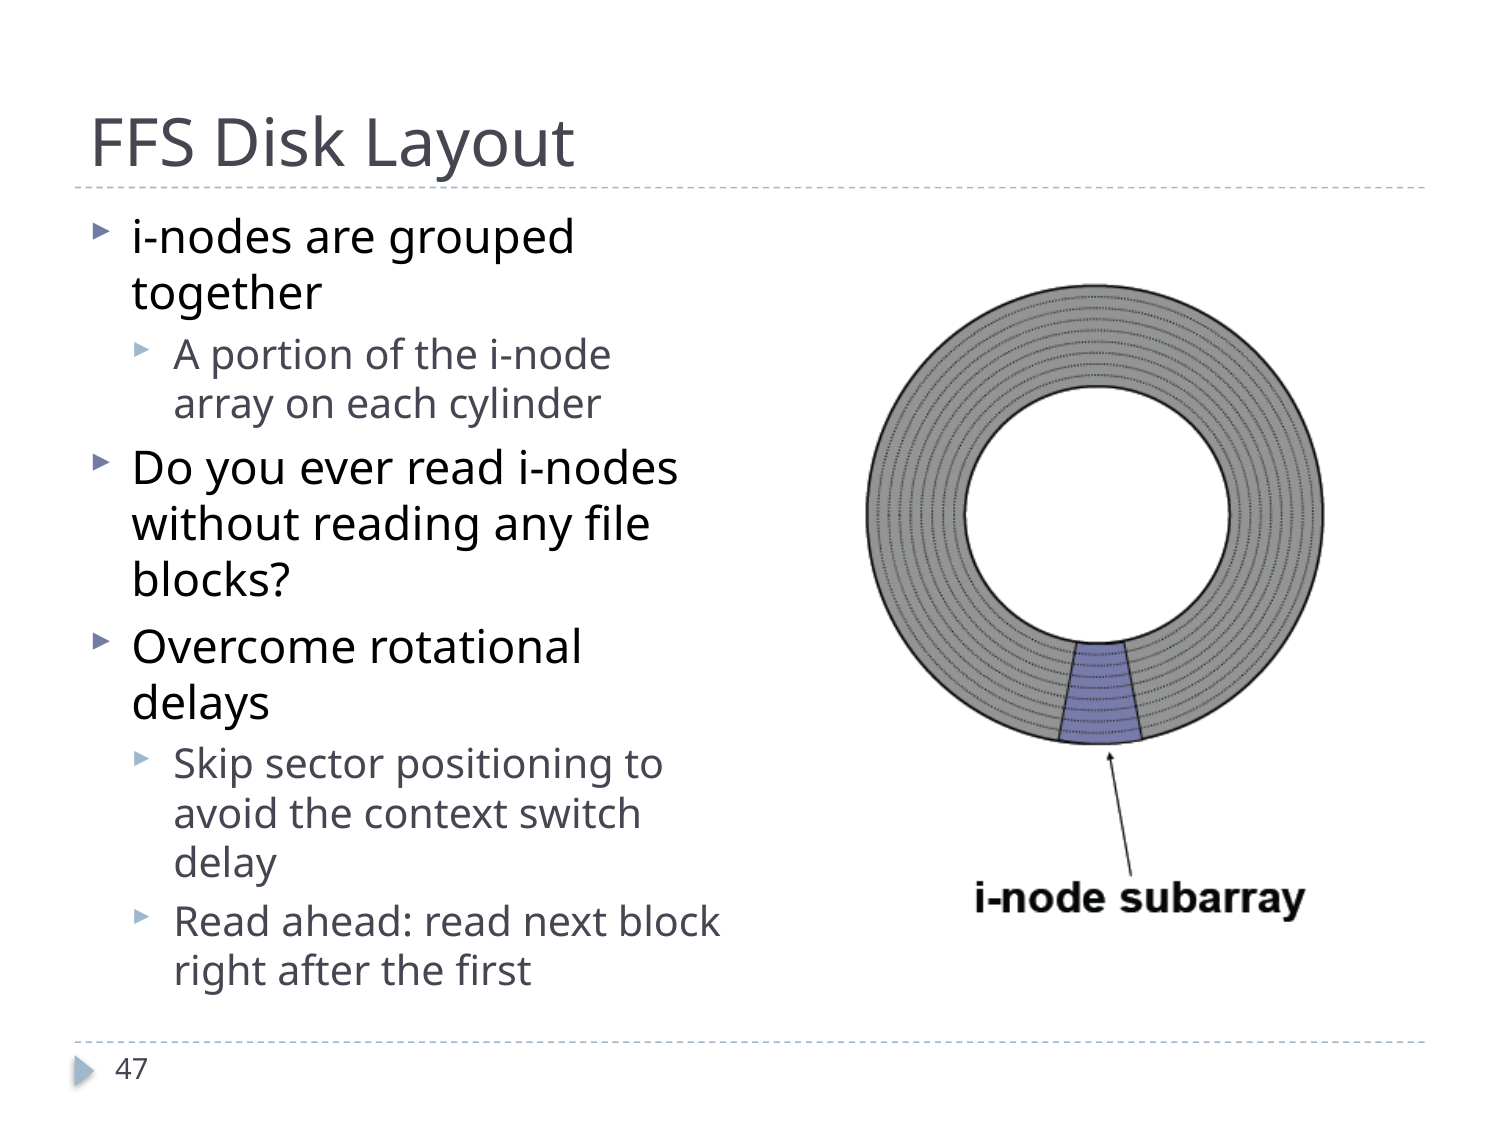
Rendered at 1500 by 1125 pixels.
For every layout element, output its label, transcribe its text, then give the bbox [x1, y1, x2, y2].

title FFS Disk Layout [75, 37, 1425, 188]
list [844, 276, 1339, 933]
list i-nodes are grouped together A portion of the i-node array on each cylinder Do you ever read i-nodes without reading any file blocks? Overcome rotational delays Skip sector positioning to avoid the context switch delay Read ahead: read next block right after the first [75, 200, 738, 1010]
slide_number 47 [100, 1042, 426, 1103]
